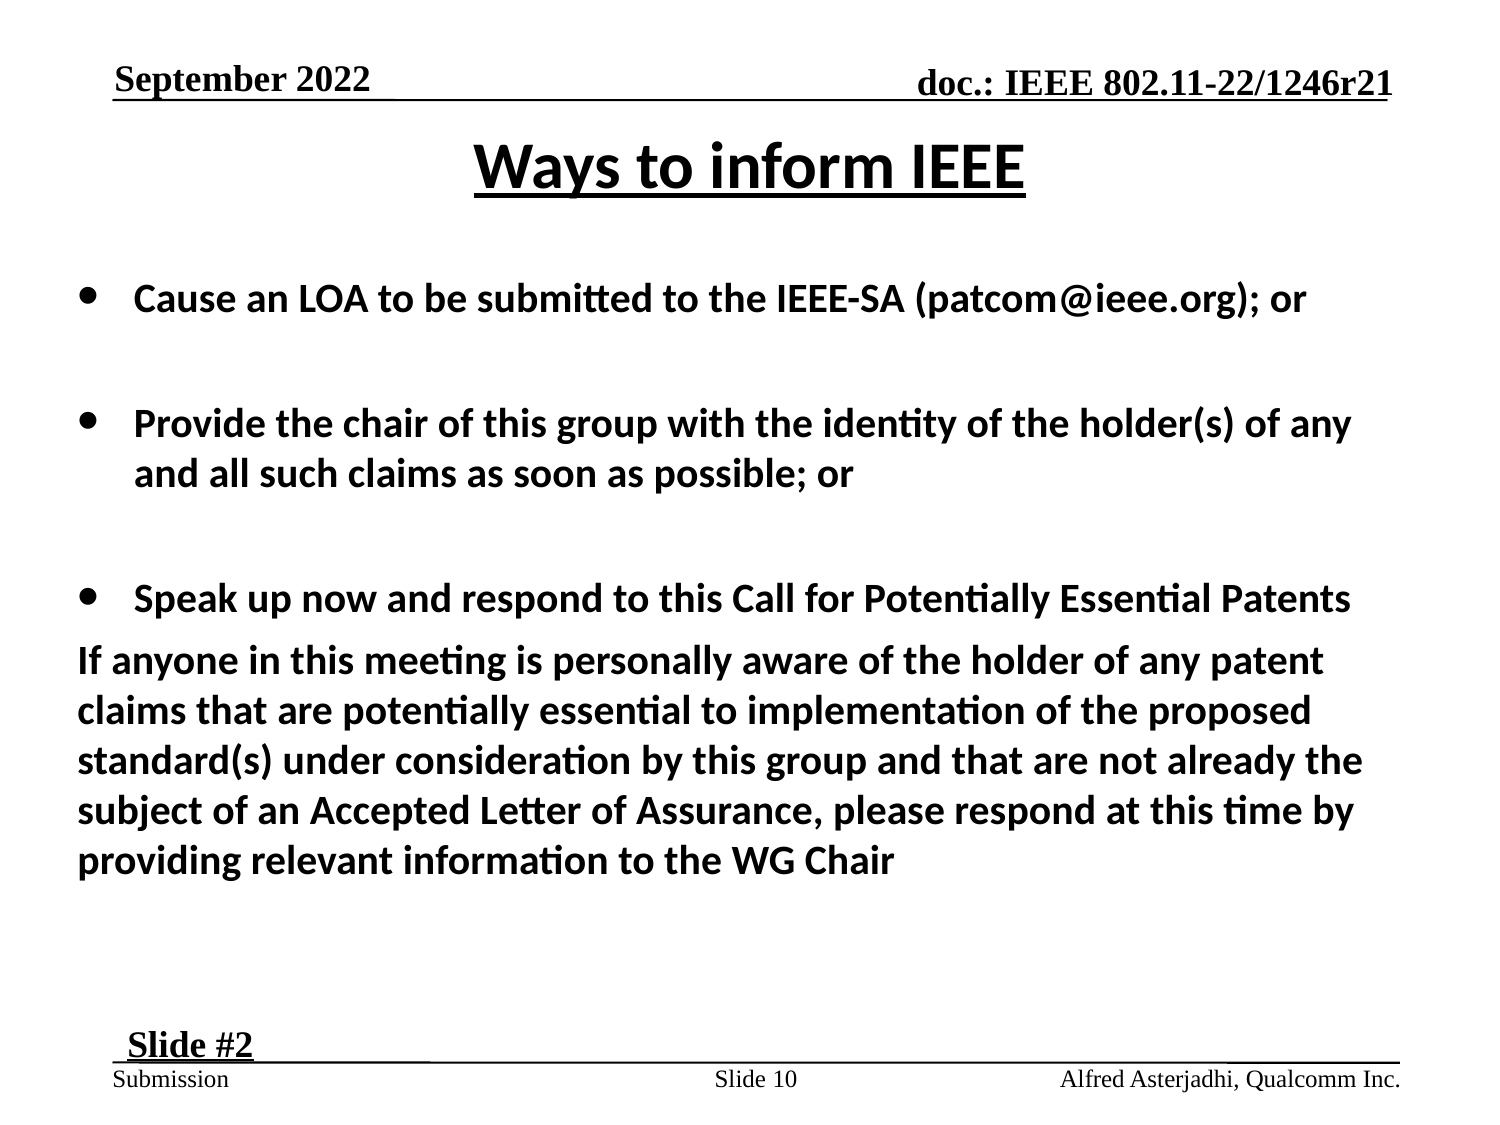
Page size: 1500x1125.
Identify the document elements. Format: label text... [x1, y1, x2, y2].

text_box Slide #2 [112, 1012, 269, 1073]
slide_number Slide 10 [712, 1061, 800, 1123]
list Cause an LOA to be submitted to the IEEE-SA (patcom@ieee.org); or Provide the chair of this group with the identity of the holder(s) of any and all such claims as soon as possible; or Speak up now and respond to this Call for Potentially Essential Patents If anyone in this meeting is personally aware of the holder of any patent claims that are potentially essential to implementation of the proposed standard(s) under consideration by this group and that are not already the subject of an Accepted Letter of Assurance, please respond at this time by providing relevant information to the WG Chair [62, 262, 1438, 938]
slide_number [114, 54, 493, 100]
footer Alfred Asterjadhi, Qualcomm Inc. [878, 1061, 1402, 1093]
title Ways to inform IEEE [112, 74, 1388, 250]
